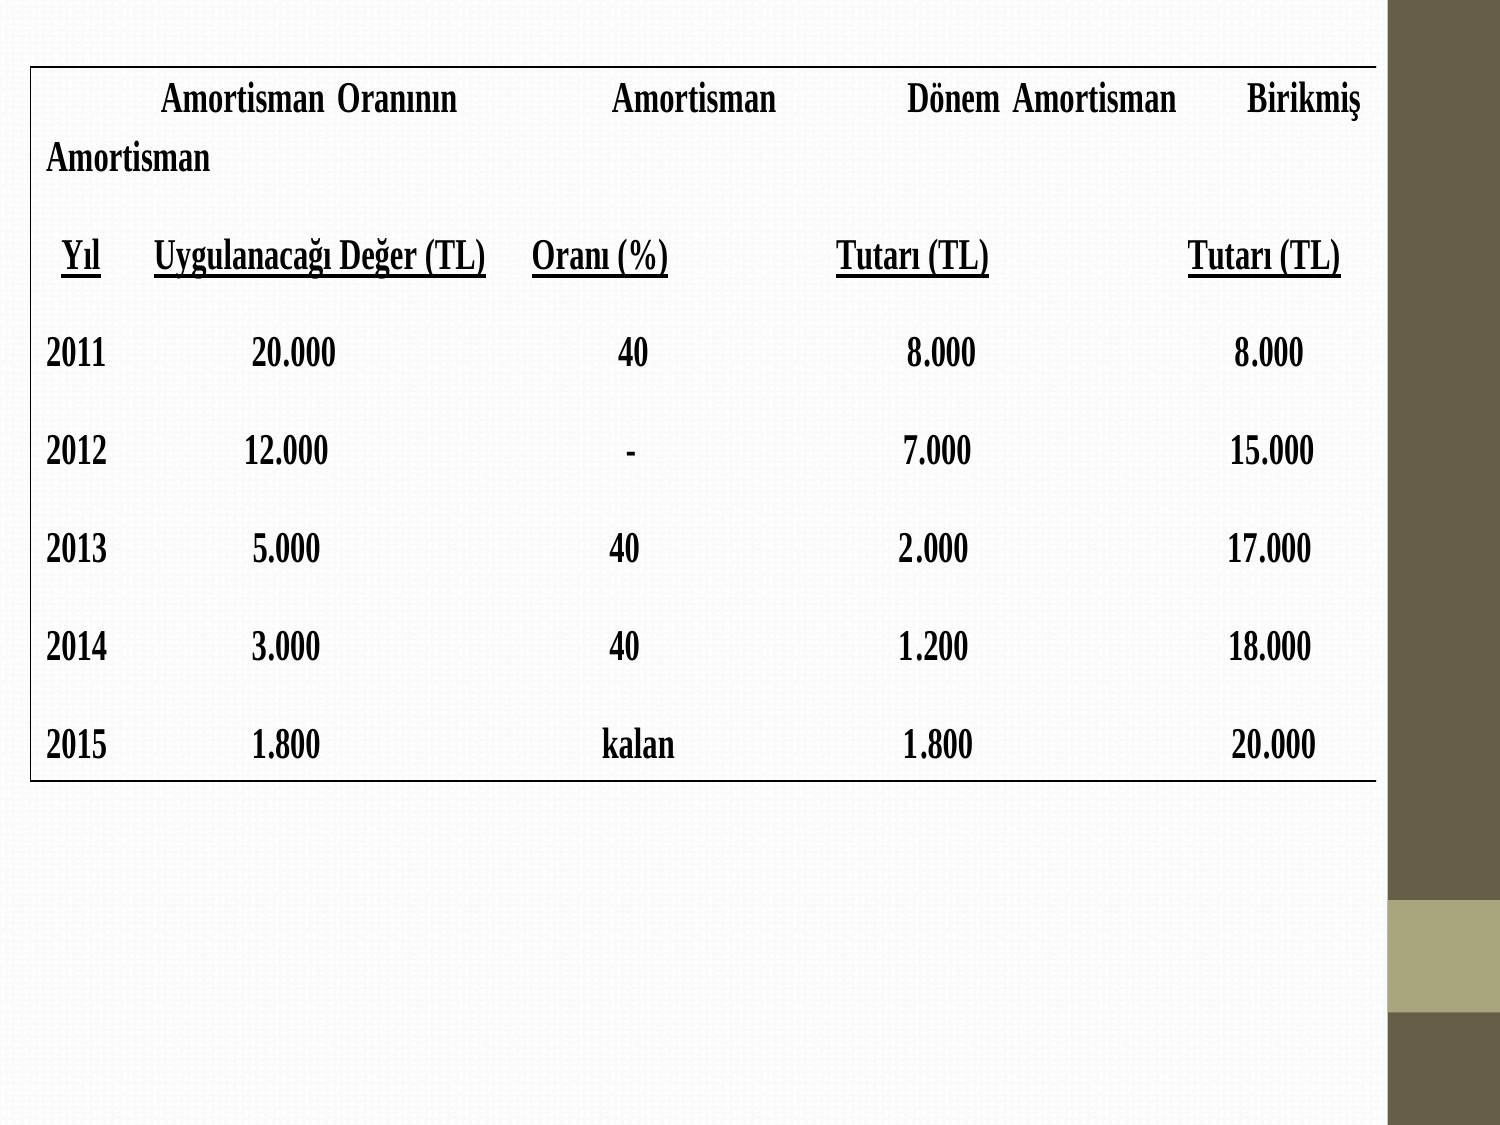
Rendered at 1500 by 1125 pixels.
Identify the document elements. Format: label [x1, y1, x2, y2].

picture [29, 66, 1377, 823]
